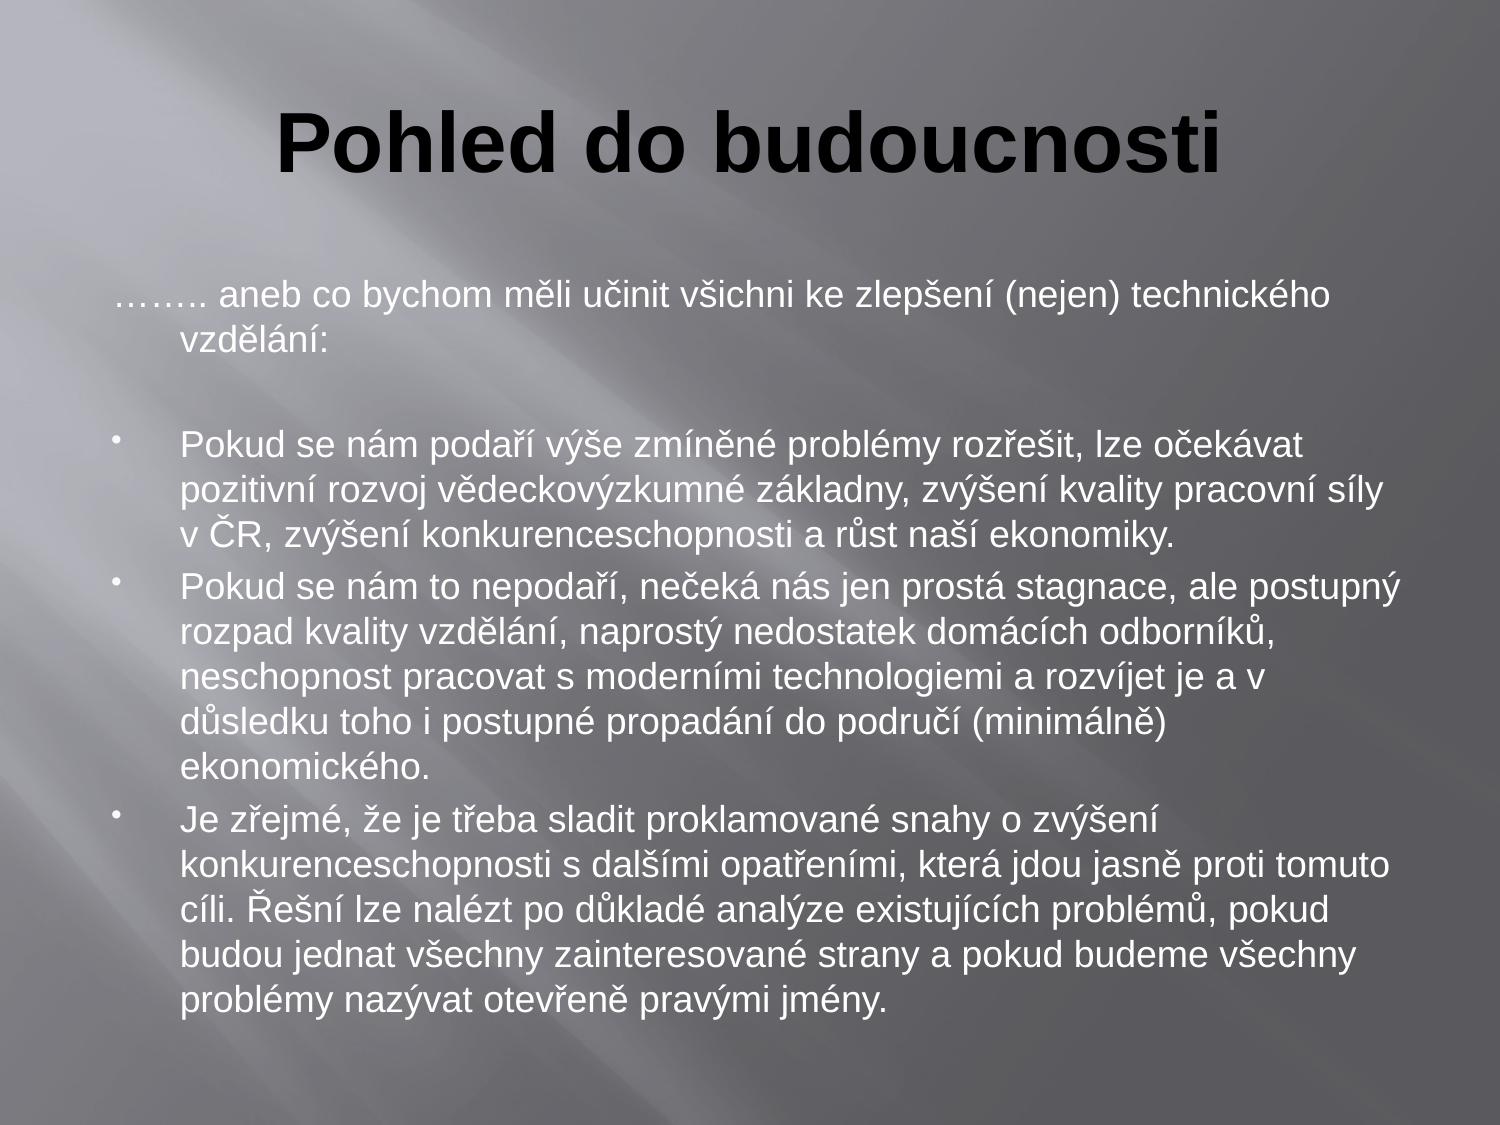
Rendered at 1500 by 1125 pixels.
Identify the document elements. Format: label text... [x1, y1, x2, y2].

title Pohled do budoucnosti [75, 45, 1425, 233]
list …….. aneb co bychom měli učinit všichni ke zlepšení (nejen) technického vzdělání: Pokud se nám podaří výše zmíněné problémy rozřešit, lze očekávat pozitivní rozvoj vědeckovýzkumné základny, zvýšení kvality pracovní síly v ČR, zvýšení konkurenceschopnosti a růst naší ekonomiky. Pokud se nám to nepodaří, nečeká nás jen prostá stagnace, ale postupný rozpad kvality vzdělání, naprostý nedostatek domácích odborníků, neschopnost pracovat s moderními technologiemi a rozvíjet je a v důsledku toho i postupné propadání do područí (minimálně) ekonomického. Je zřejmé, že je třeba sladit proklamované snahy o zvýšení konkurenceschopnosti s dalšími opatřeními, která jdou jasně proti tomuto cíli. Řešní lze nalézt po důkladé analýze existujících problémů, pokud budou jednat všechny zainteresované strany a pokud budeme všechny problémy nazývat otevřeně pravými jmény. [75, 262, 1425, 1088]
